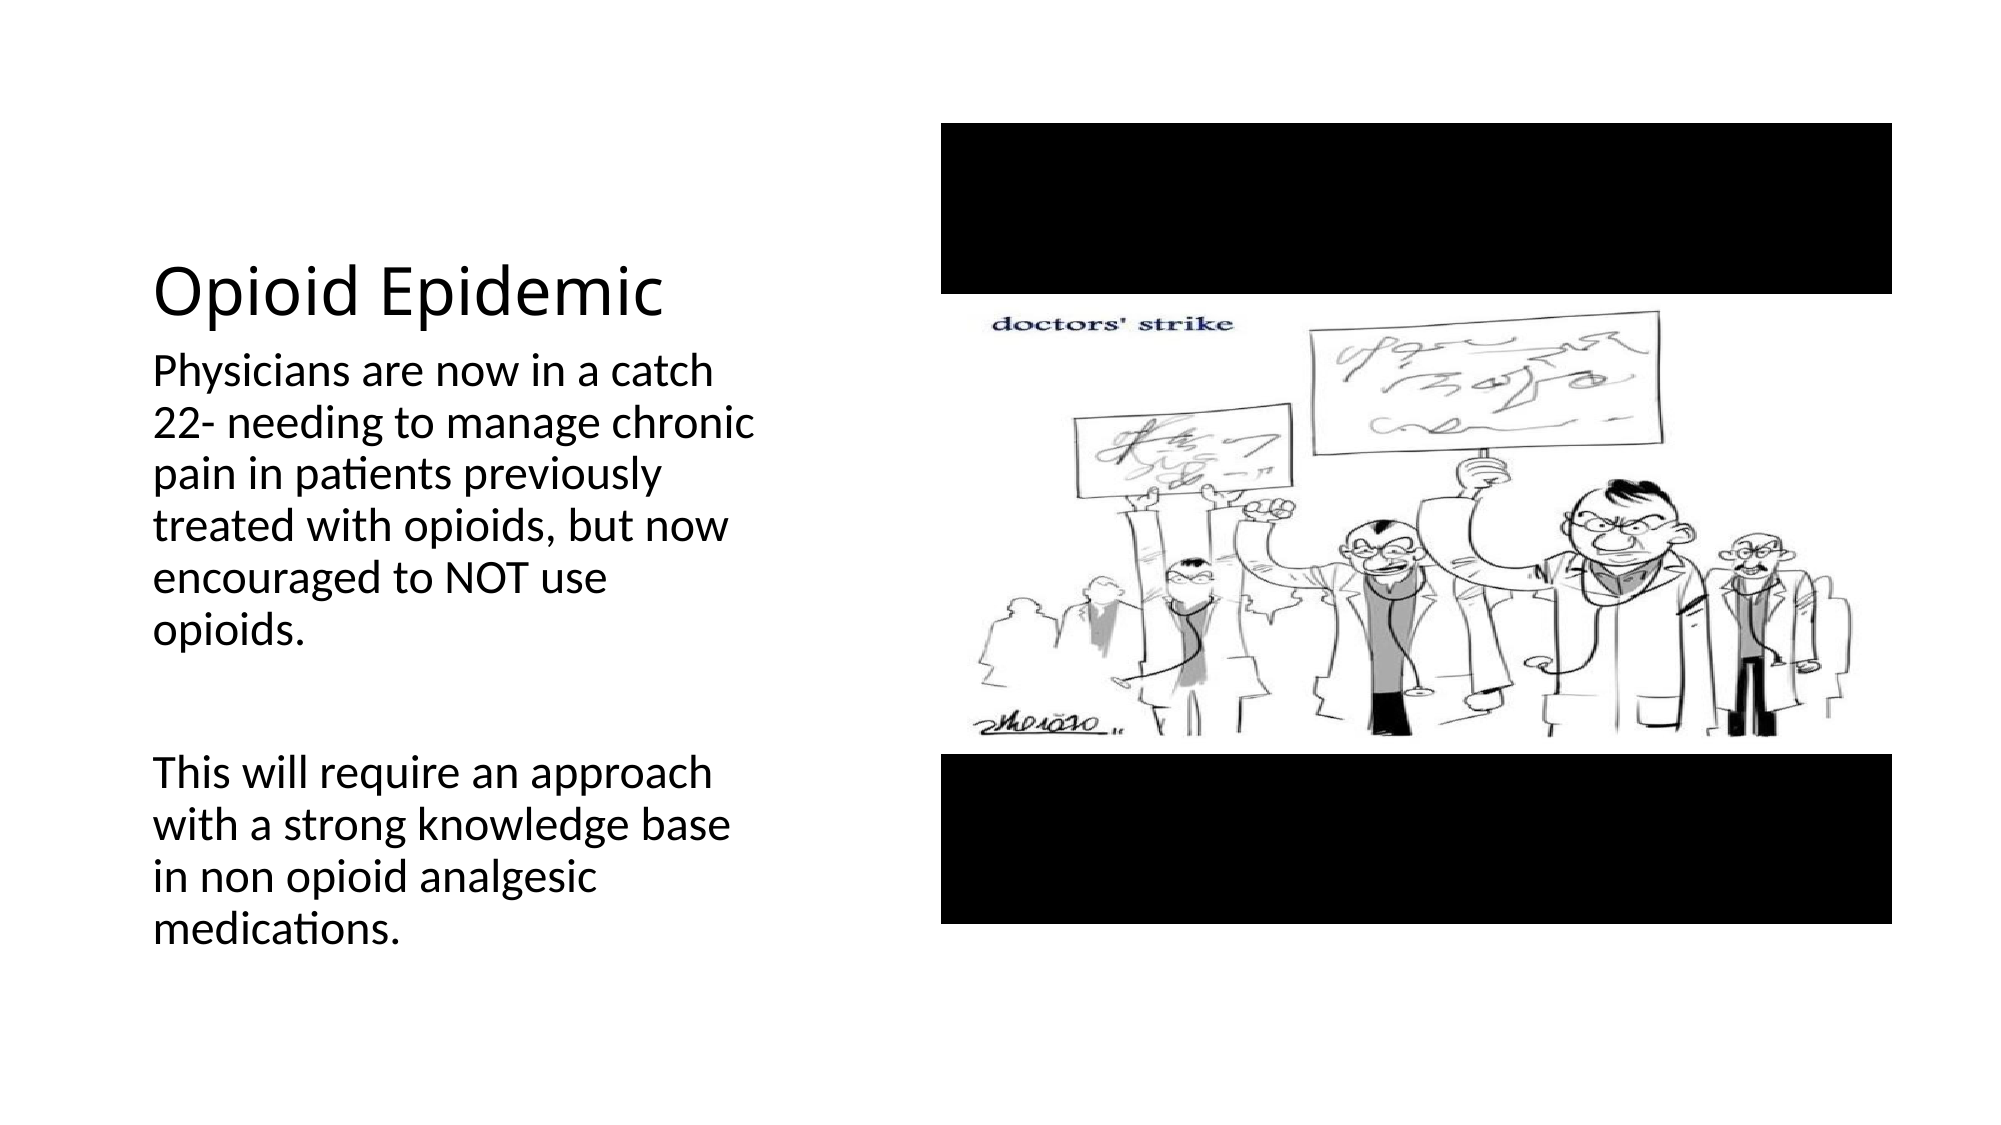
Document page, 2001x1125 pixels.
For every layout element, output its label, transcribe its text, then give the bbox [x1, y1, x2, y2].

list Physicians are now in a catch 22- needing to manage chronic pain in patients previously treated with opioids, but now encouraged to NOT use opioids. This will require an approach with a strong knowledge base in non opioid analgesic medications. [137, 337, 783, 963]
title Opioid Epidemic [137, 75, 783, 337]
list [941, 123, 1892, 924]
